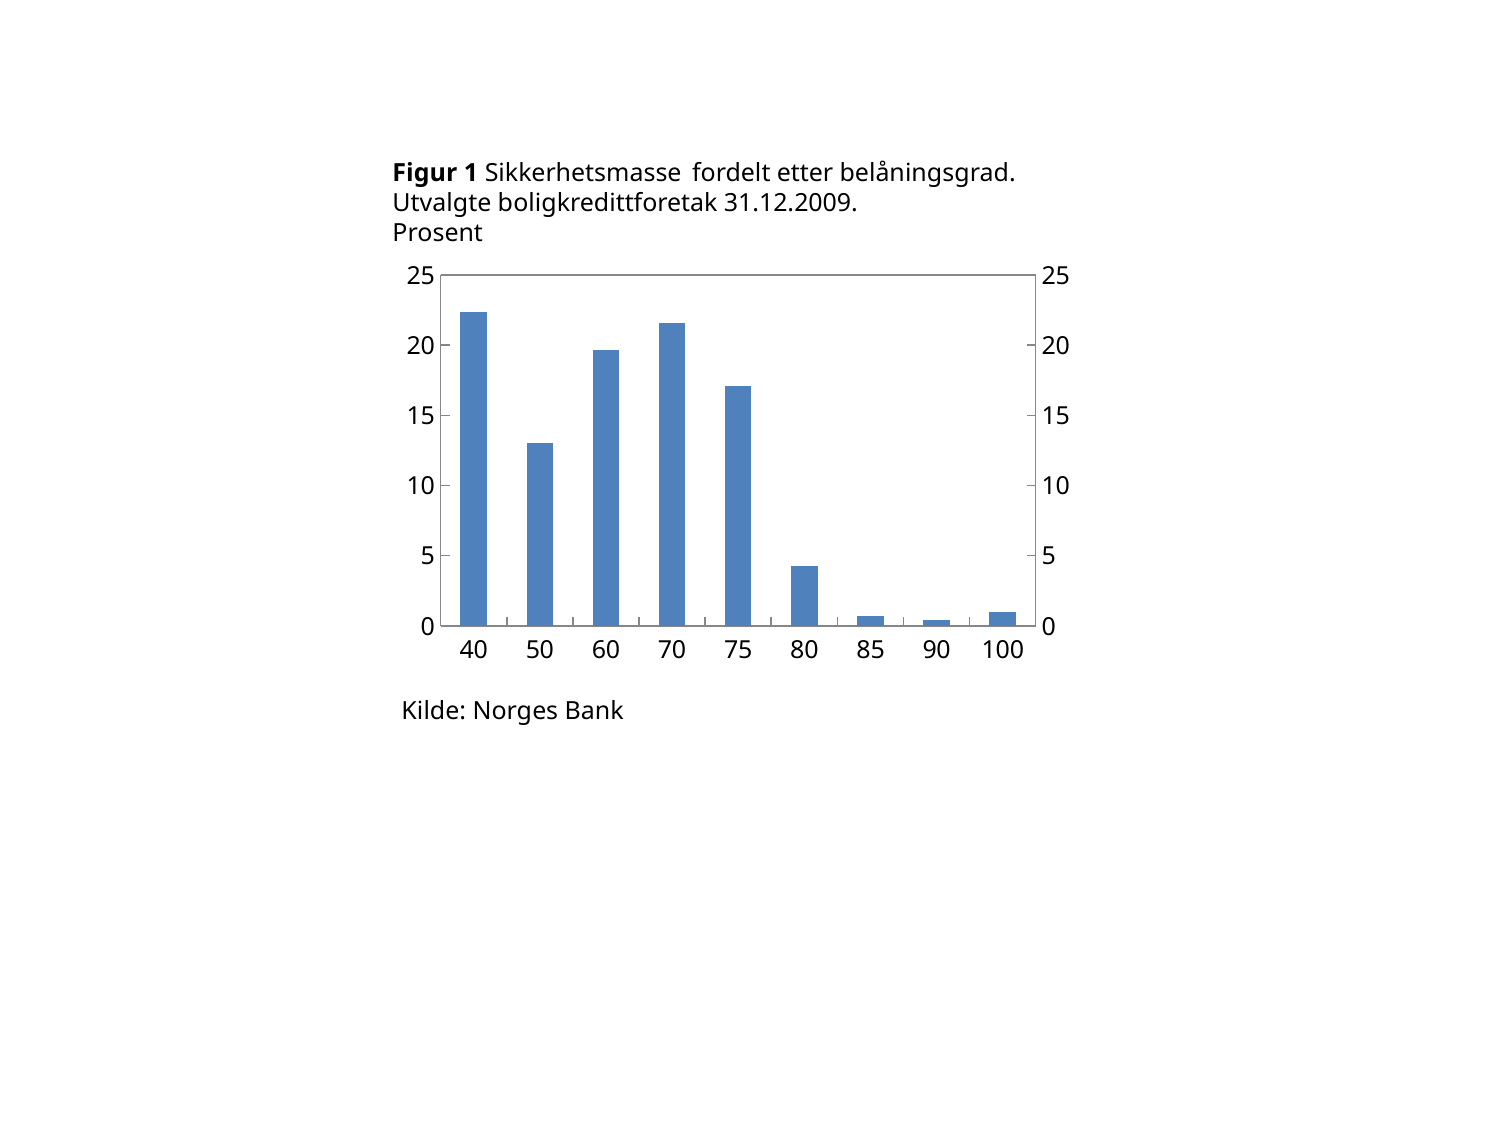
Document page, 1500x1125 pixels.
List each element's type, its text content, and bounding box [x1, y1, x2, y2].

text_box Kilde: Norges Bank [386, 656, 1117, 732]
title Figur 1 Sikkerhetsmasse fordelt etter belåningsgrad. Utvalgte boligkredittforetak 31.12.2009. Prosent [377, 137, 1081, 267]
chart [386, 257, 1090, 676]
